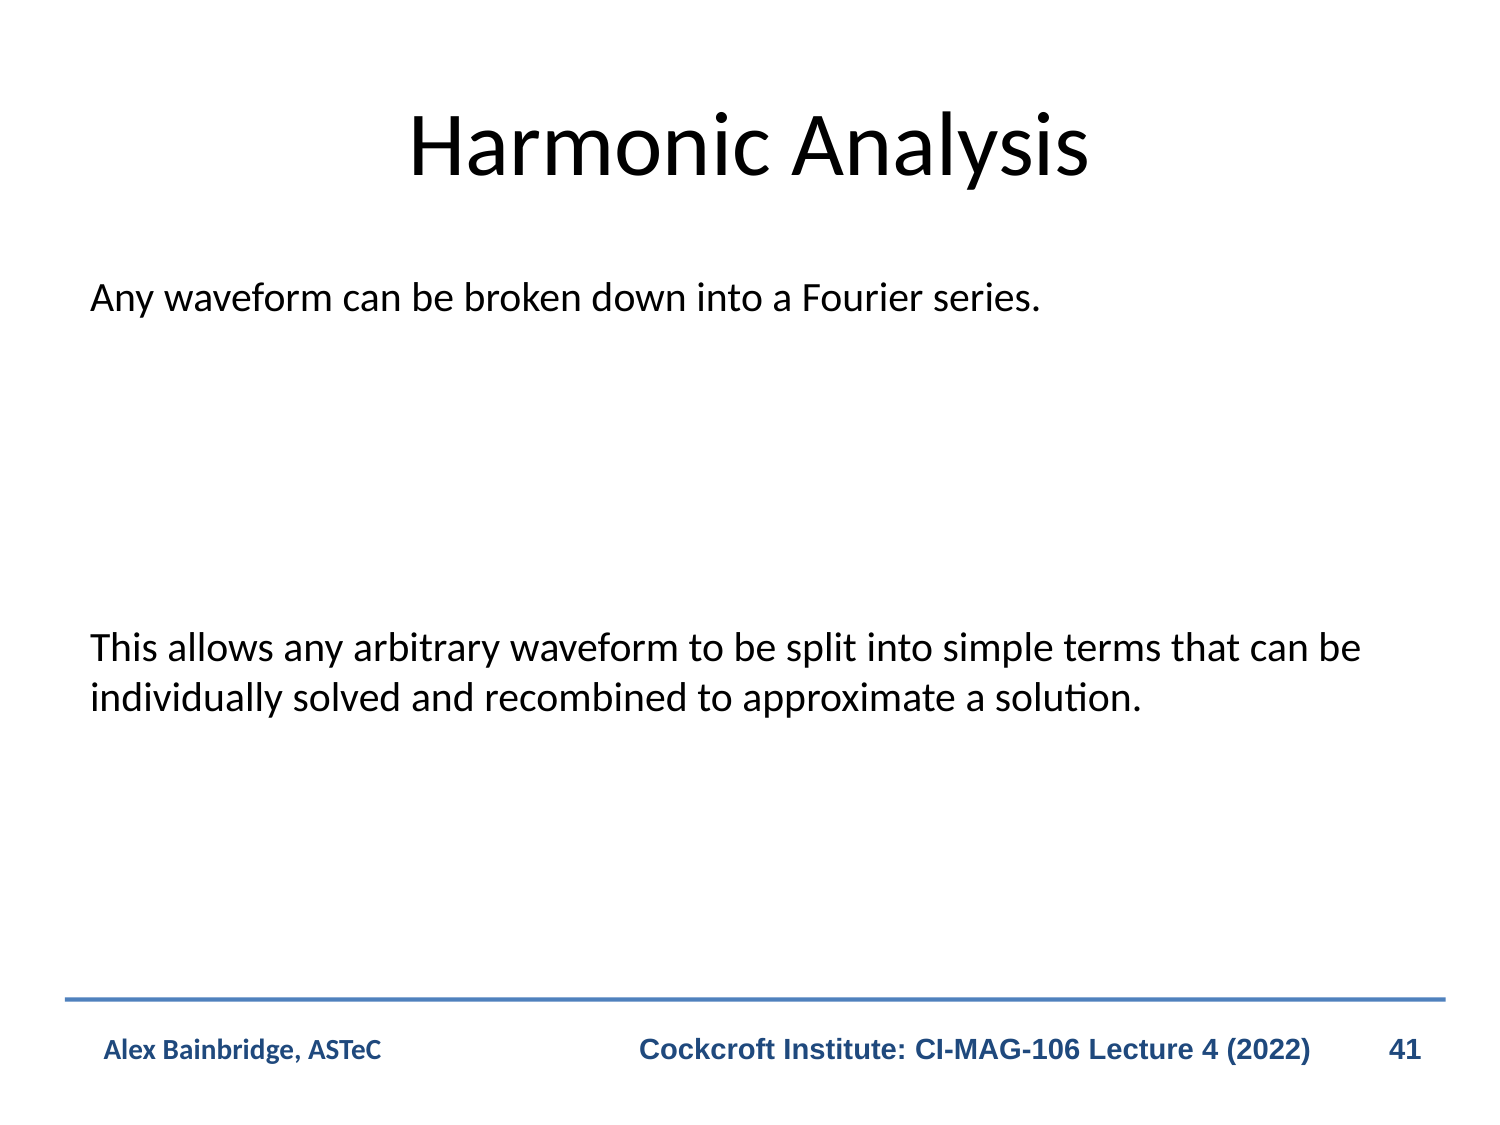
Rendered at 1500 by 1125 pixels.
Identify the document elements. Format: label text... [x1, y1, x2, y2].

title Harmonic Analysis [75, 45, 1425, 233]
